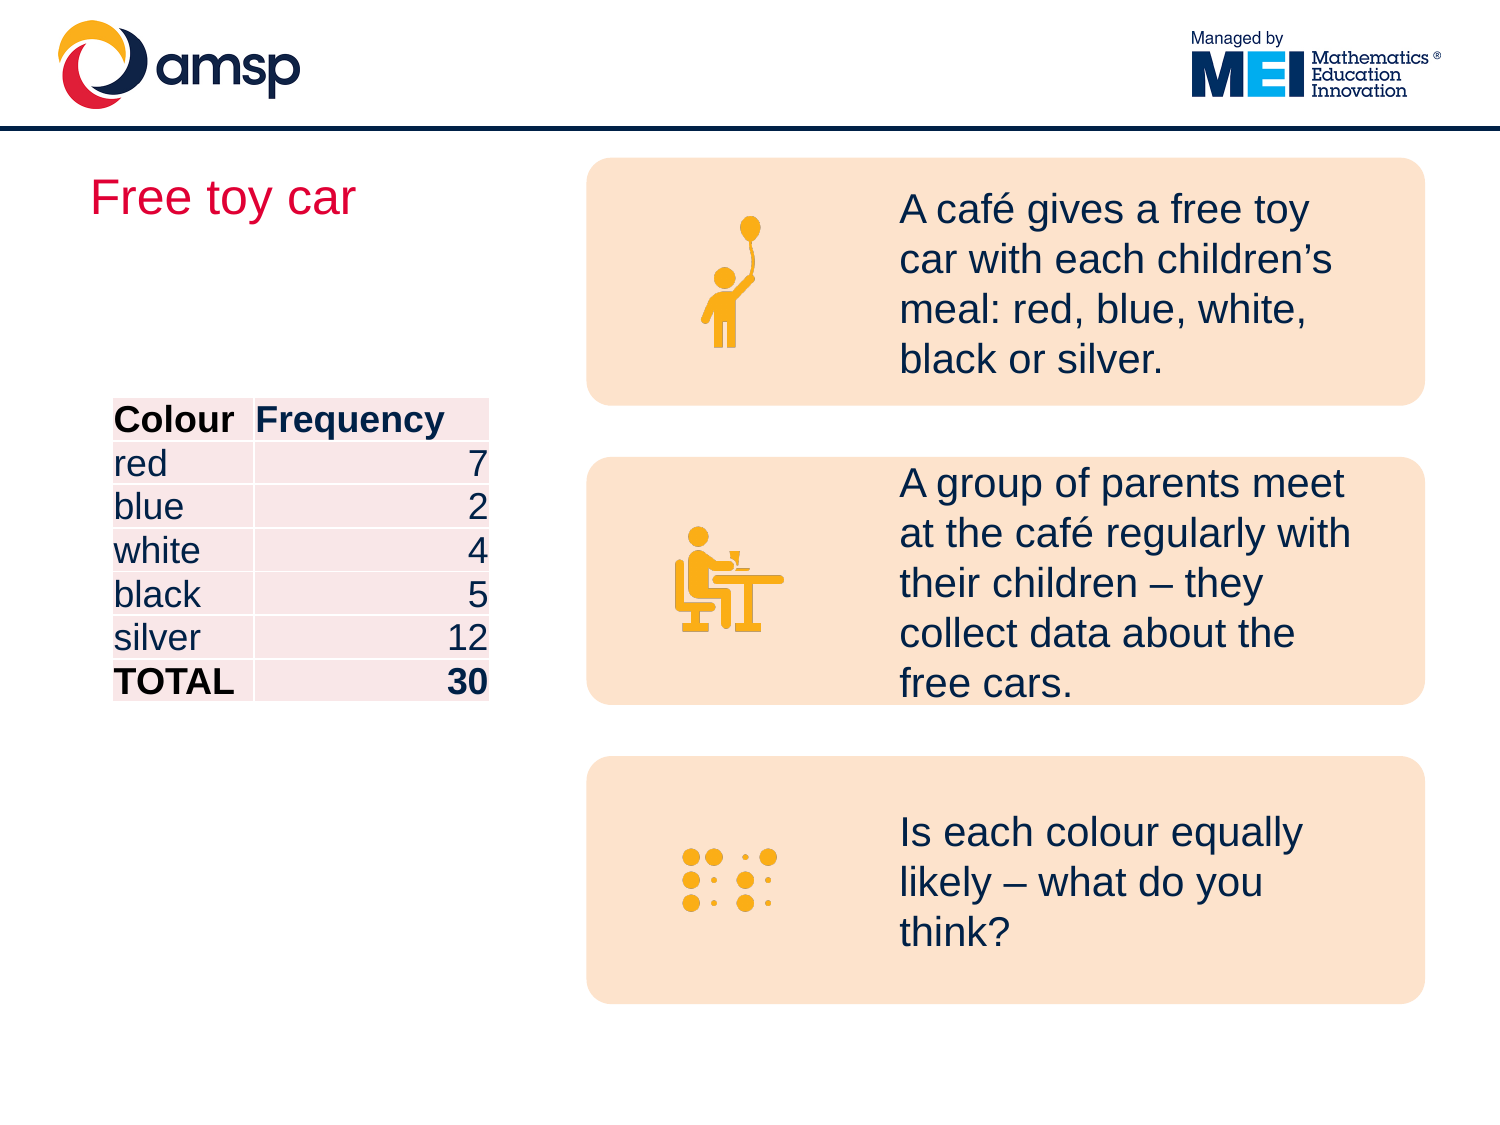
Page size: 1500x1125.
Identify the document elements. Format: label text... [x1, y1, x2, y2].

table_cell TOTAL [113, 660, 253, 701]
table_cell silver [113, 616, 253, 658]
table_cell 12 [255, 616, 489, 658]
table_cell 4 [255, 529, 489, 571]
table_header Frequency [255, 398, 489, 440]
table_cell 30 [255, 660, 489, 701]
table_cell 5 [255, 572, 489, 614]
table_cell 7 [255, 442, 489, 483]
title Free toy car [75, 157, 569, 256]
table_cell white [113, 529, 253, 571]
table_header Colour [113, 398, 253, 440]
picture [1192, 31, 1441, 97]
table_cell 2 [255, 485, 489, 527]
picture [58, 20, 300, 109]
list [586, 156, 1426, 1006]
table_cell blue [113, 485, 253, 527]
table_cell red [113, 442, 253, 483]
table_cell black [113, 572, 253, 614]
